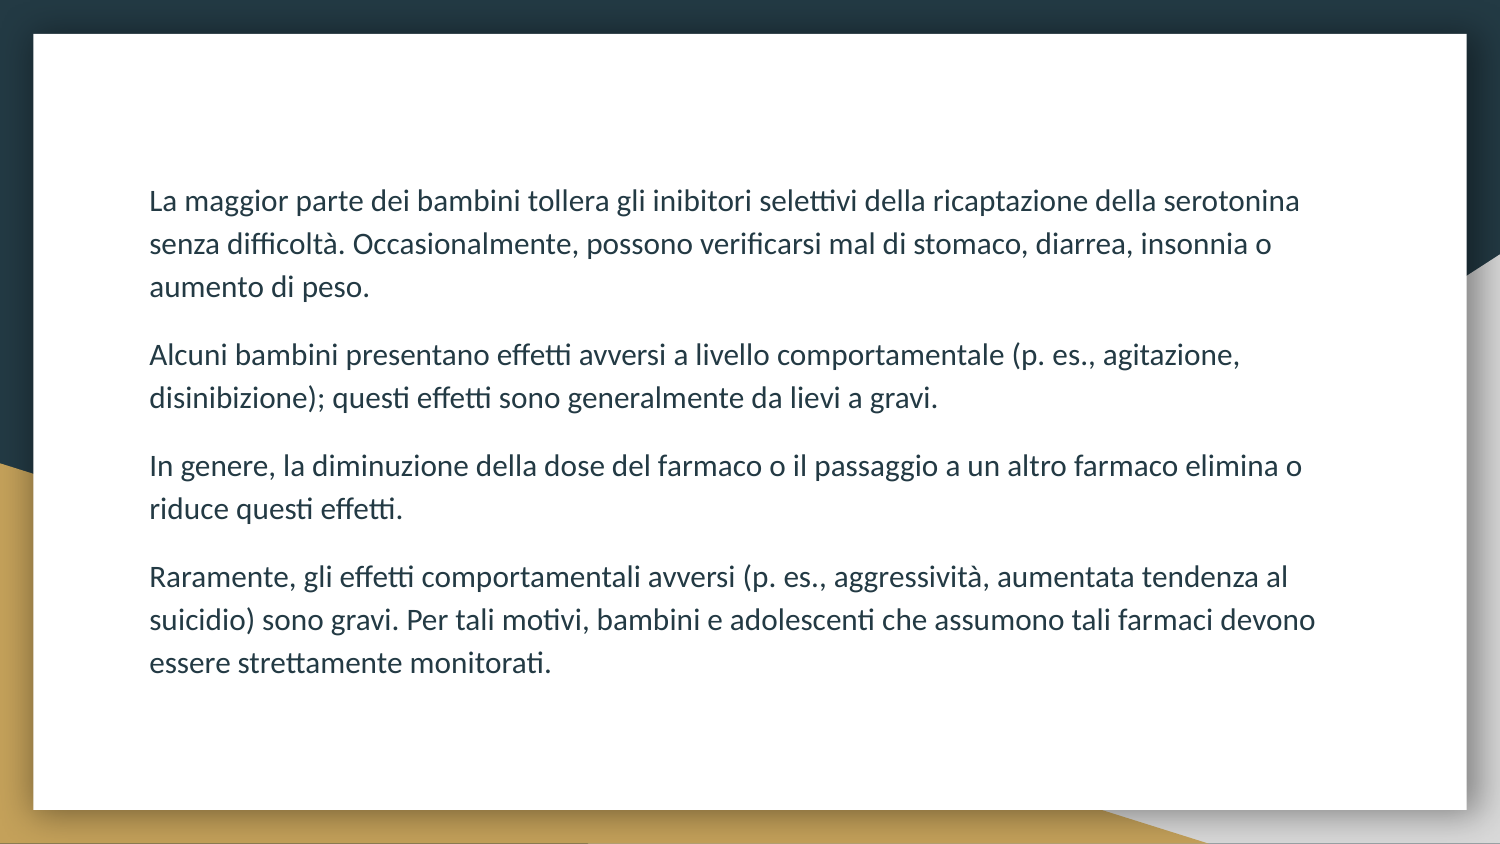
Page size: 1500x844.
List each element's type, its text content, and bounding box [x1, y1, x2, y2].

list La maggior parte dei bambini tollera gli inibitori selettivi della ricaptazione della serotonina senza difficoltà. Occasionalmente, possono verificarsi mal di stomaco, diarrea, insonnia o aumento di peso. Alcuni bambini presentano effetti avversi a livello comportamentale (p. es., agitazione, disinibizione); questi effetti sono generalmente da lievi a gravi. In genere, la diminuzione della dose del farmaco o il passaggio a un altro farmaco elimina o riduce questi effetti. Raramente, gli effetti comportamentali avversi (p. es., aggressività, aumentata tendenza al suicidio) sono gravi. Per tali motivi, bambini e adolescenti che assumono tali farmaci devono essere strettamente monitorati. [134, 159, 1366, 729]
